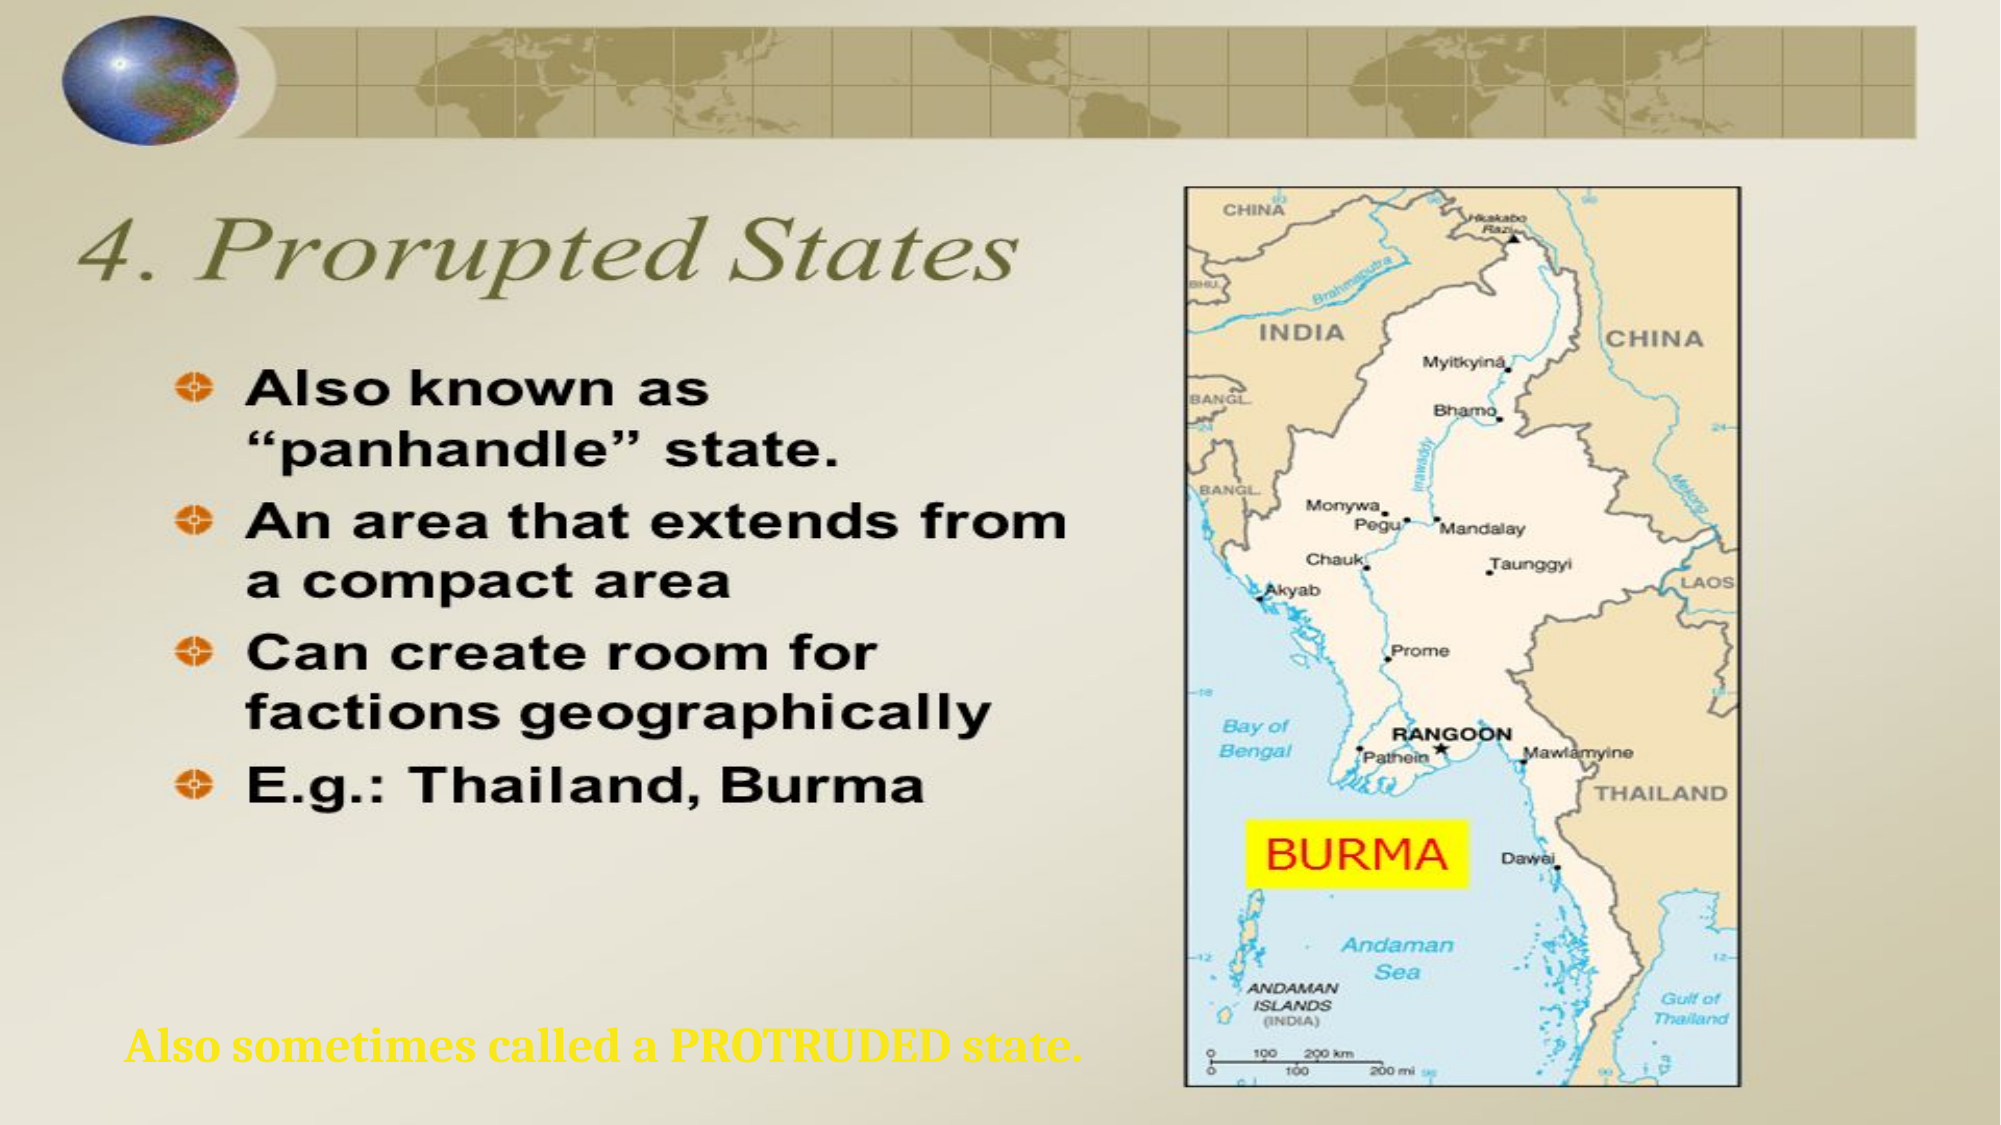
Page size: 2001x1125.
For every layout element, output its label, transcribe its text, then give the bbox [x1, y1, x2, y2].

text_box Also sometimes called a PROTRUDED state. [109, 1004, 1134, 1081]
picture [0, 0, 2001, 1125]
